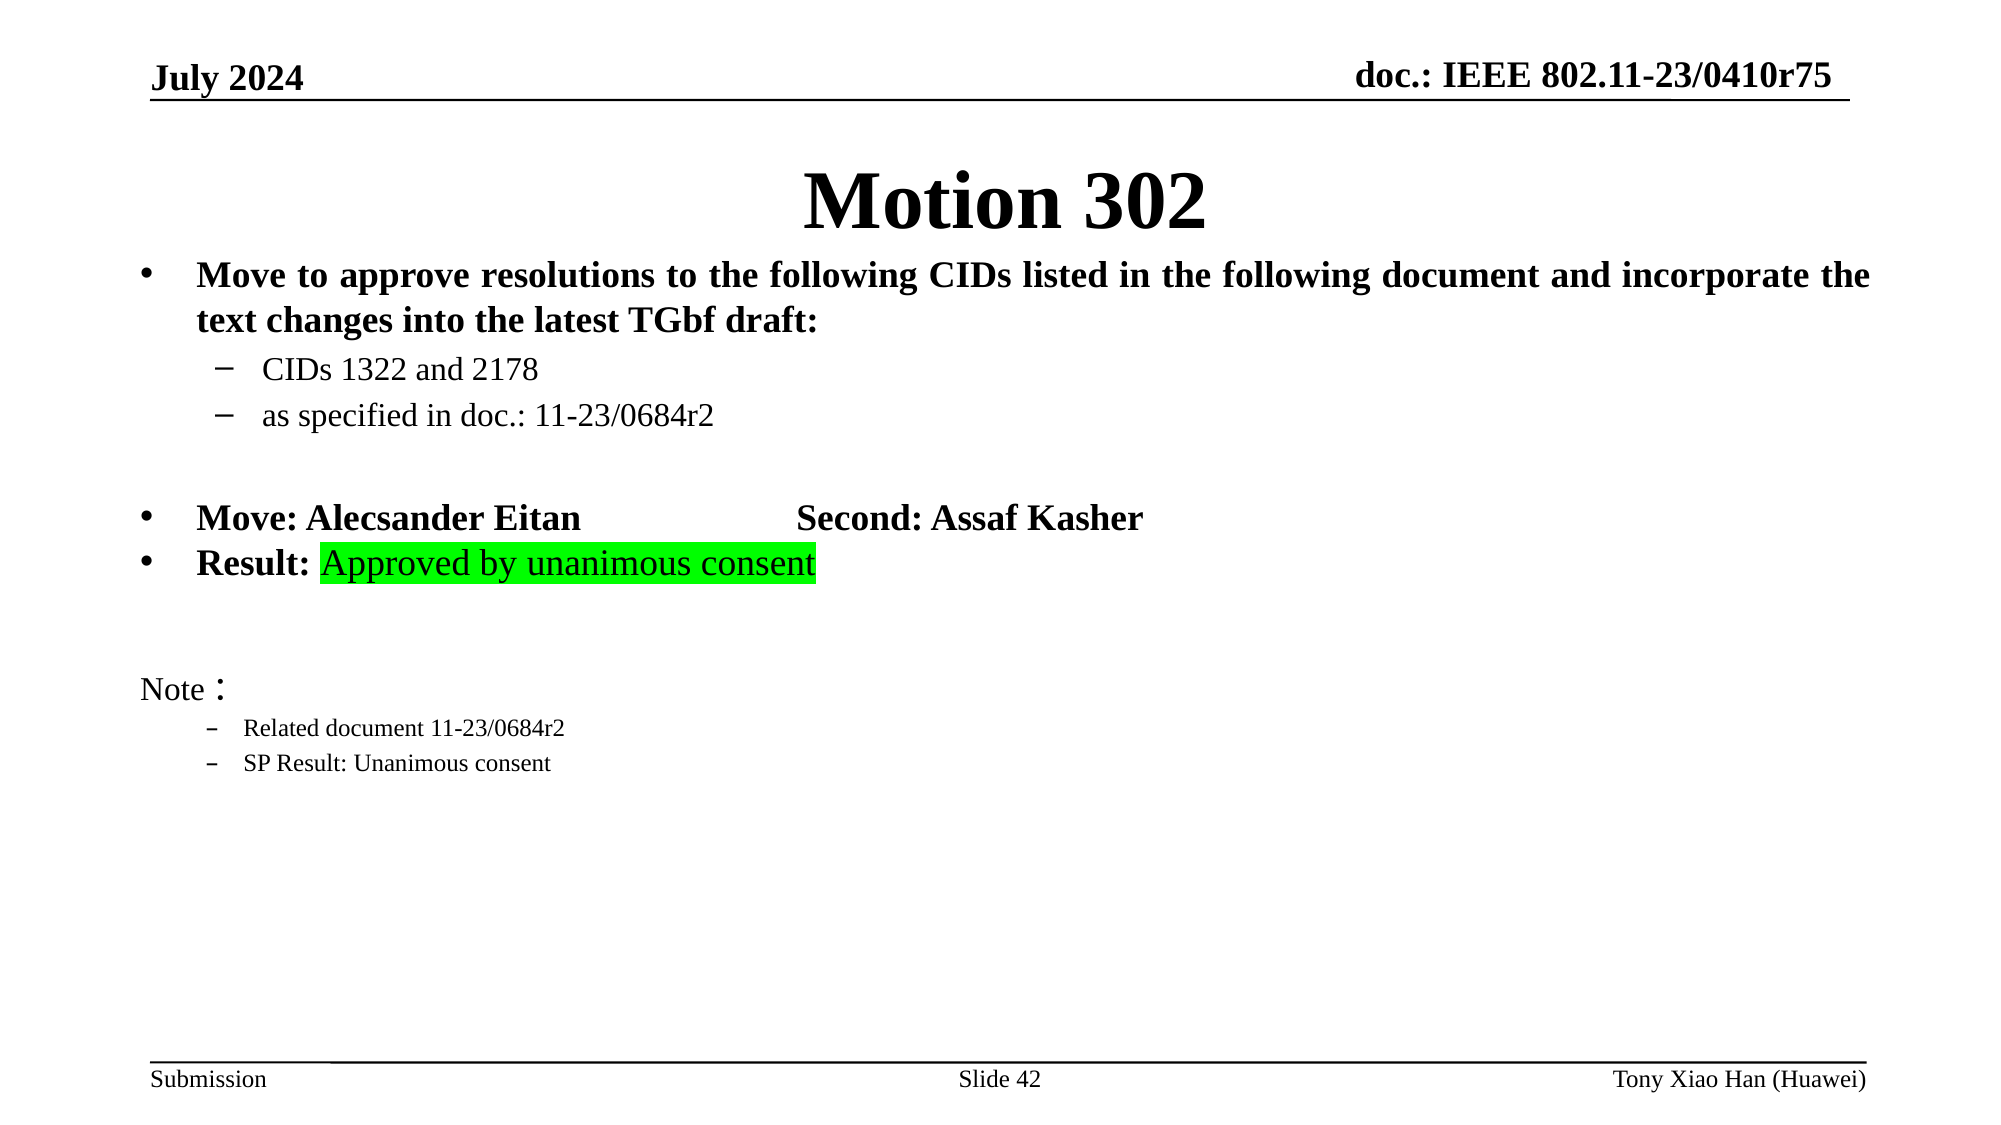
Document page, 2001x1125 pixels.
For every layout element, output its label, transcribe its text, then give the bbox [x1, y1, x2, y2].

text_box Move to approve resolutions to the following CIDs listed in the following document and incorporate the text changes into the latest TGbf draft: CIDs 1322 and 2178 as specified in doc.: 11-23/0684r2 Move: Alecsander Eitan Second: Assaf Kasher Result: Approved by unanimous consent Note： Related document 11-23/0684r2 SP Result: Unanimous consent [125, 212, 1888, 900]
text_box Motion 302 [368, 137, 1644, 212]
